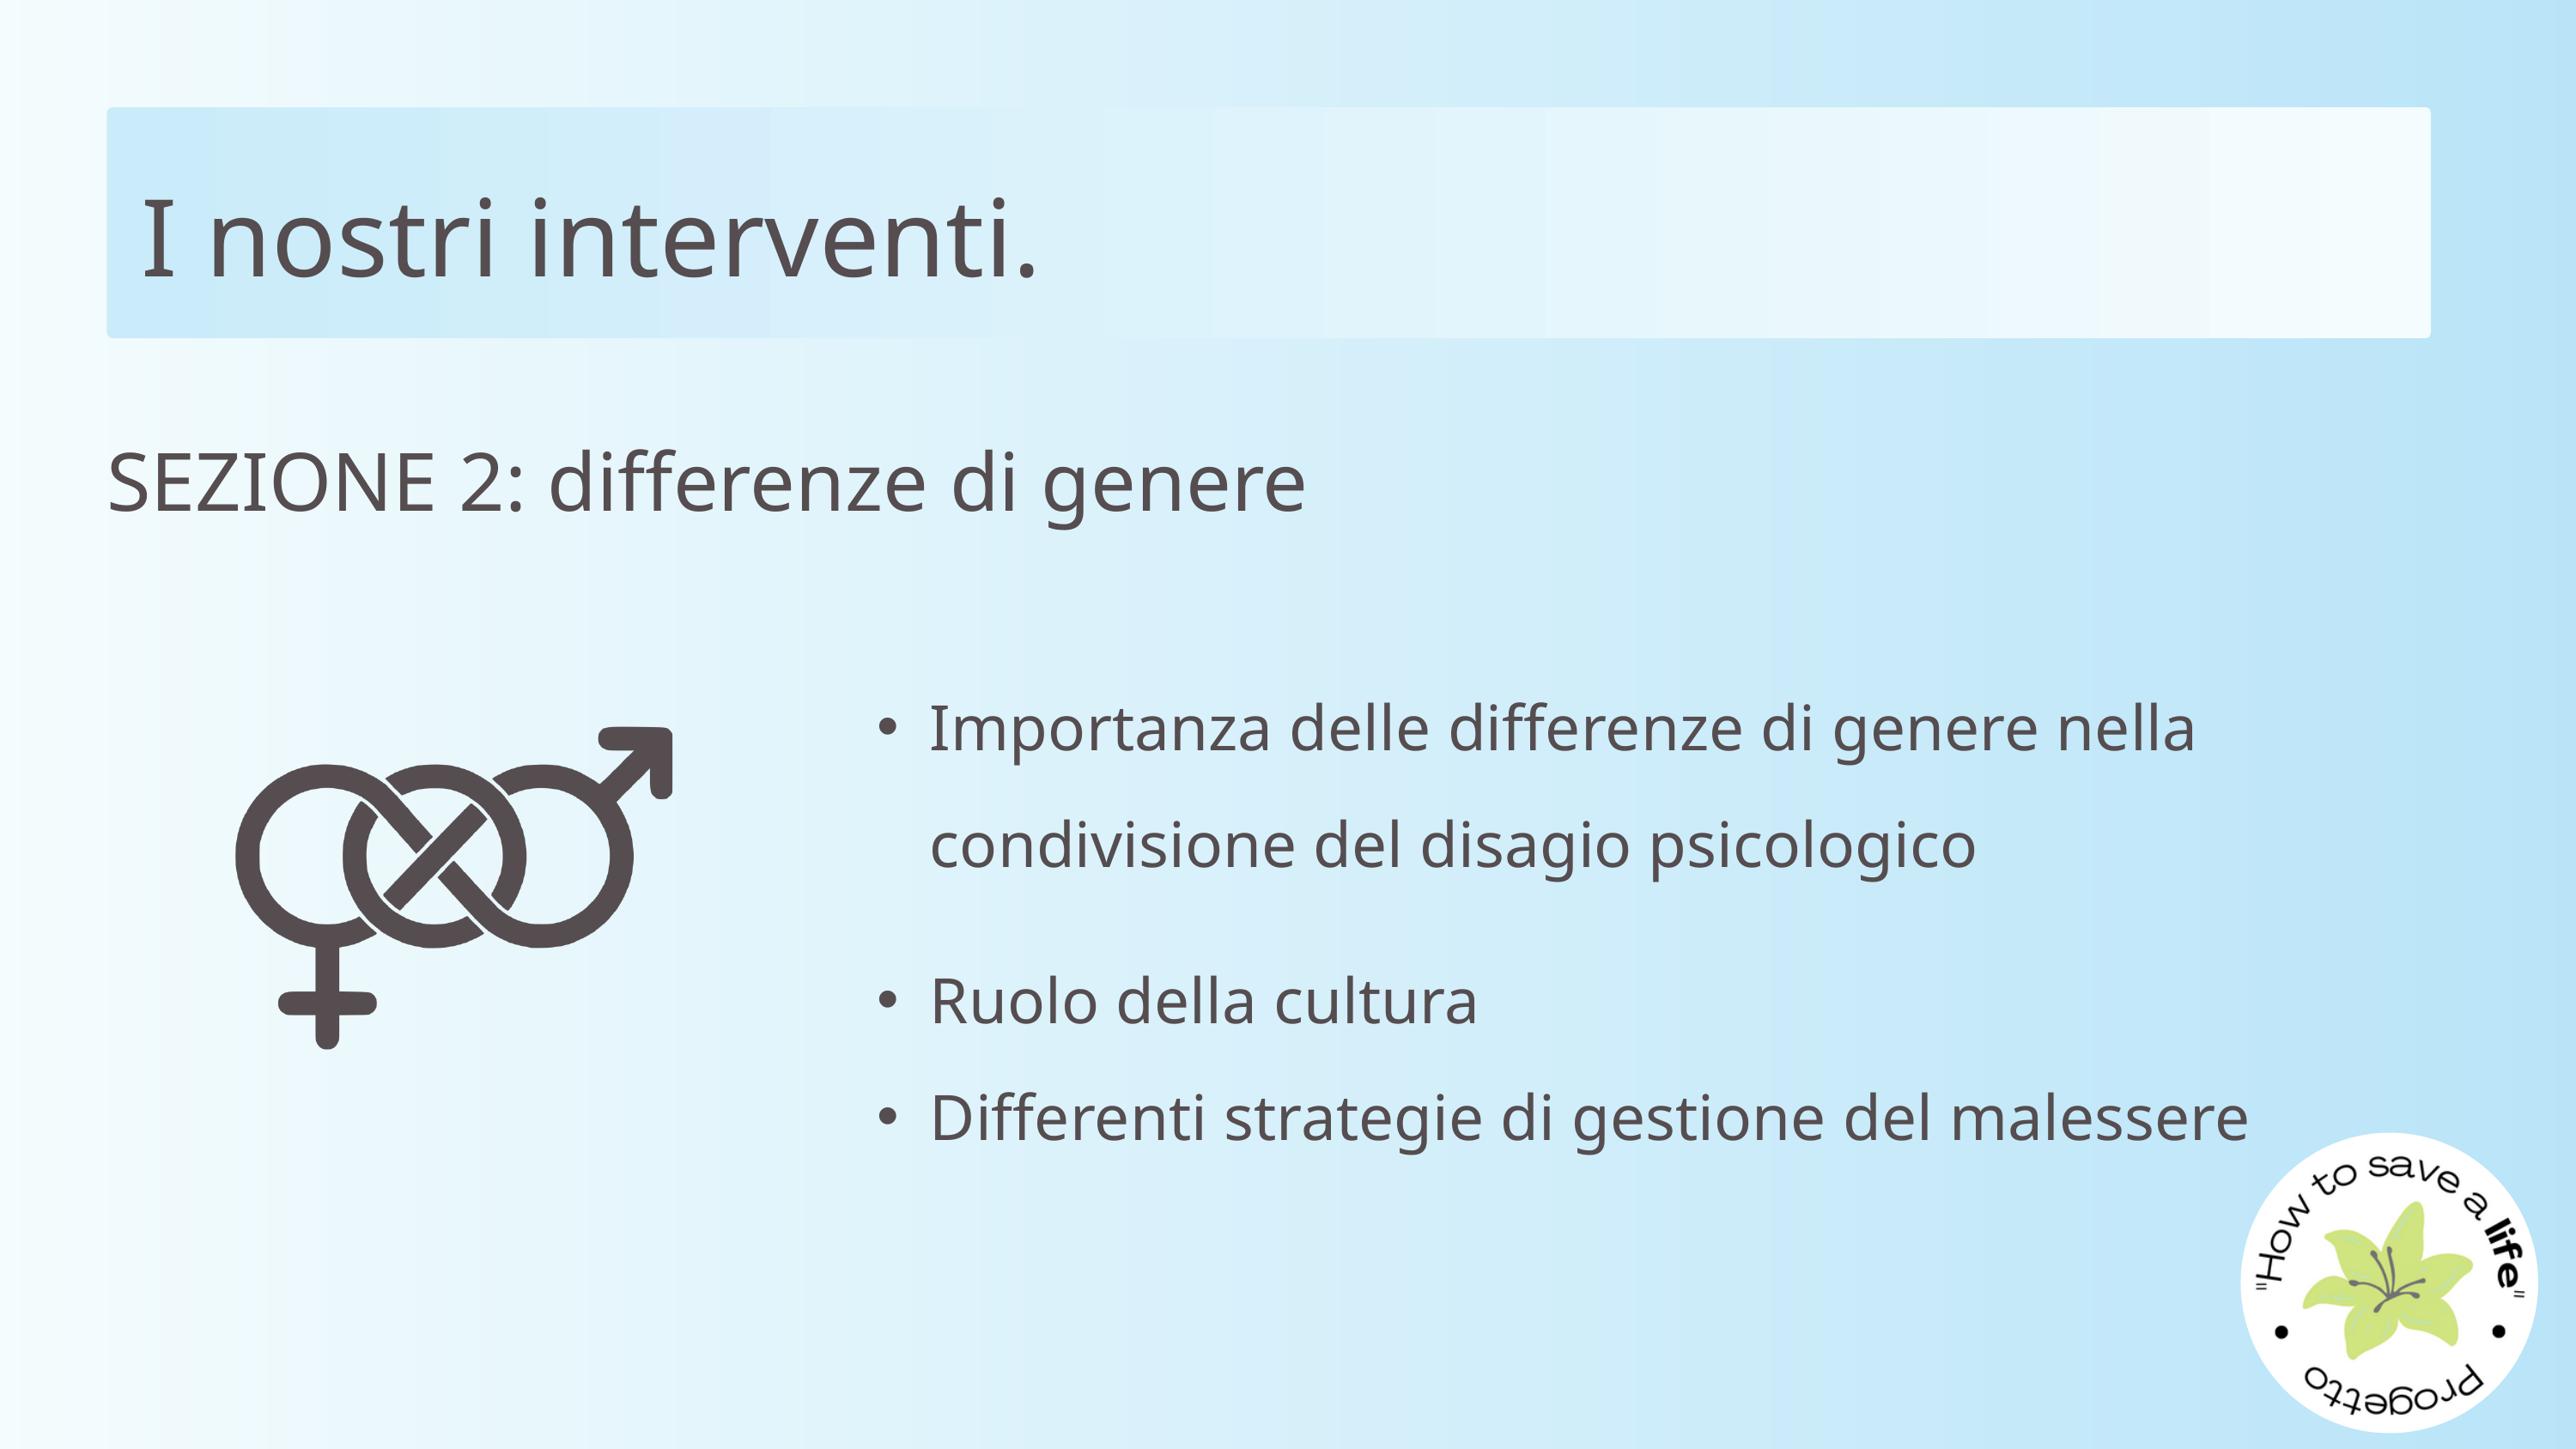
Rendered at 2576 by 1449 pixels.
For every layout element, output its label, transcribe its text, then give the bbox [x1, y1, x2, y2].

text_box SEZIONE 2: differenze di genere [106, 378, 2432, 851]
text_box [106, 106, 2432, 339]
text_box Importanza delle differenze di genere nella condivisione del disagio psicologico Ruolo della cultura Differenti strategie di gestione del malessere [823, 646, 2538, 1153]
picture [2240, 1132, 2539, 1434]
text_box [234, 851, 673, 1050]
